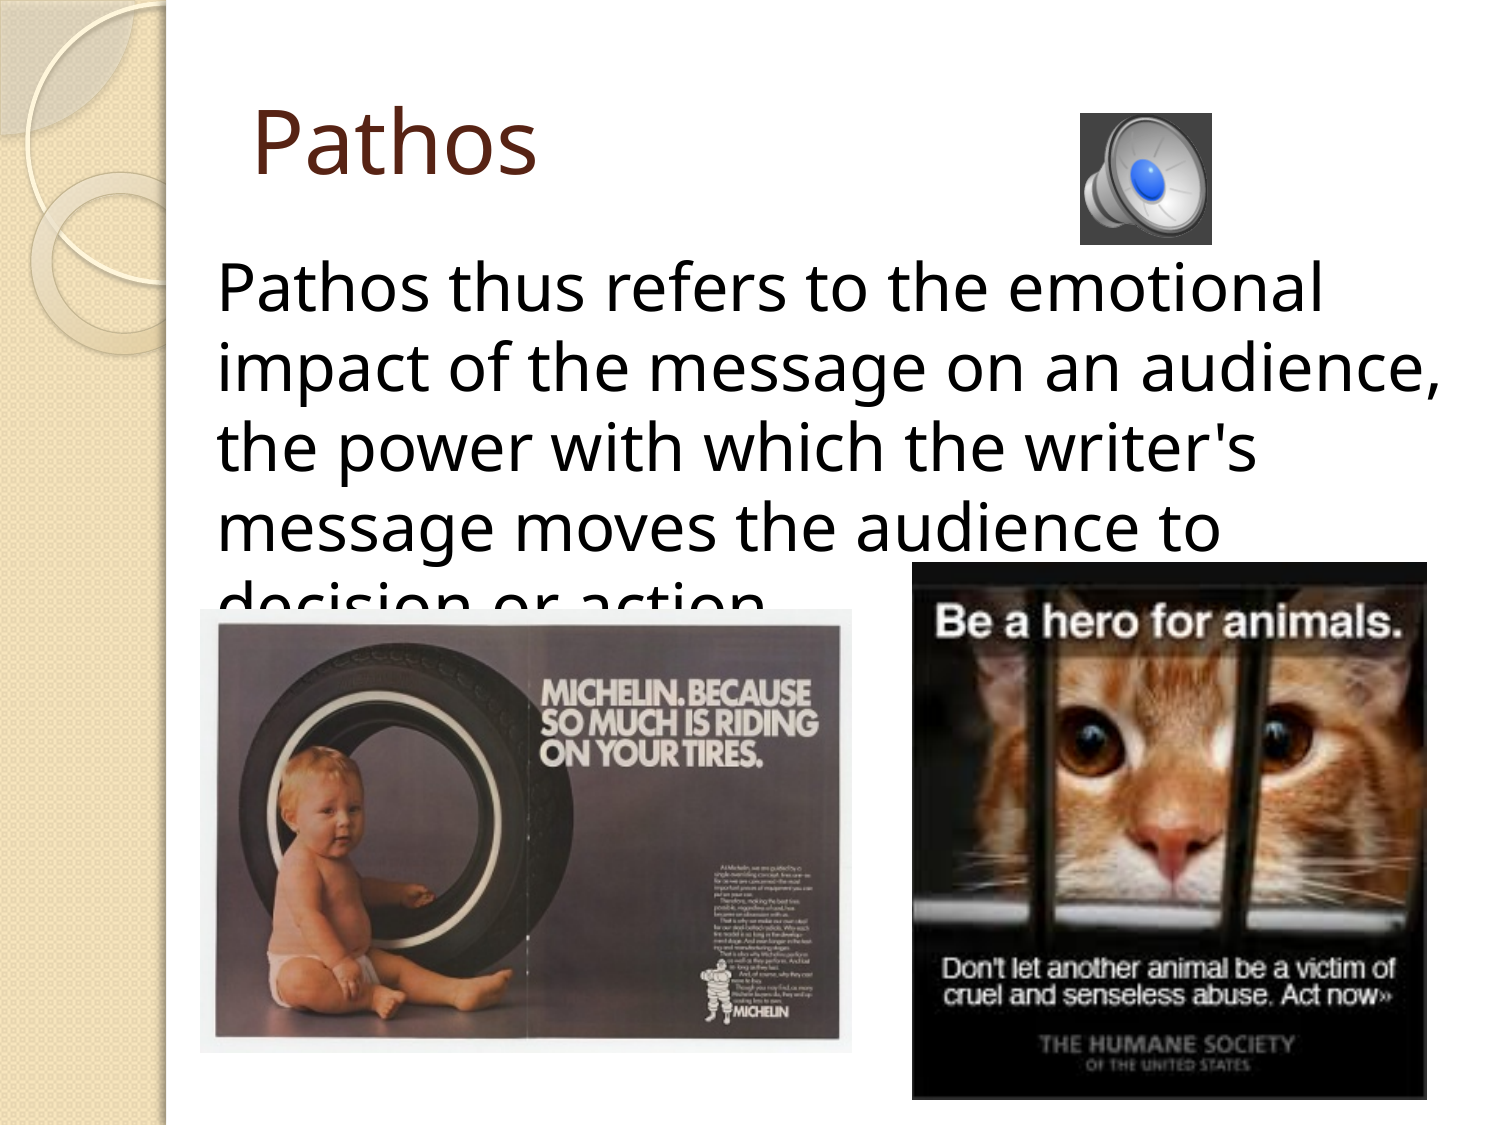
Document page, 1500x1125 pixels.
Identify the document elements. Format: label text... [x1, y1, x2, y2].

title Pathos [235, 45, 1466, 233]
picture [1078, 112, 1213, 246]
list Pathos thus refers to the emotional impact of the message on an audience, the power with which the writer's message moves the audience to decision or action. [187, 237, 1466, 1025]
picture [912, 562, 1427, 1100]
picture [199, 608, 852, 1053]
